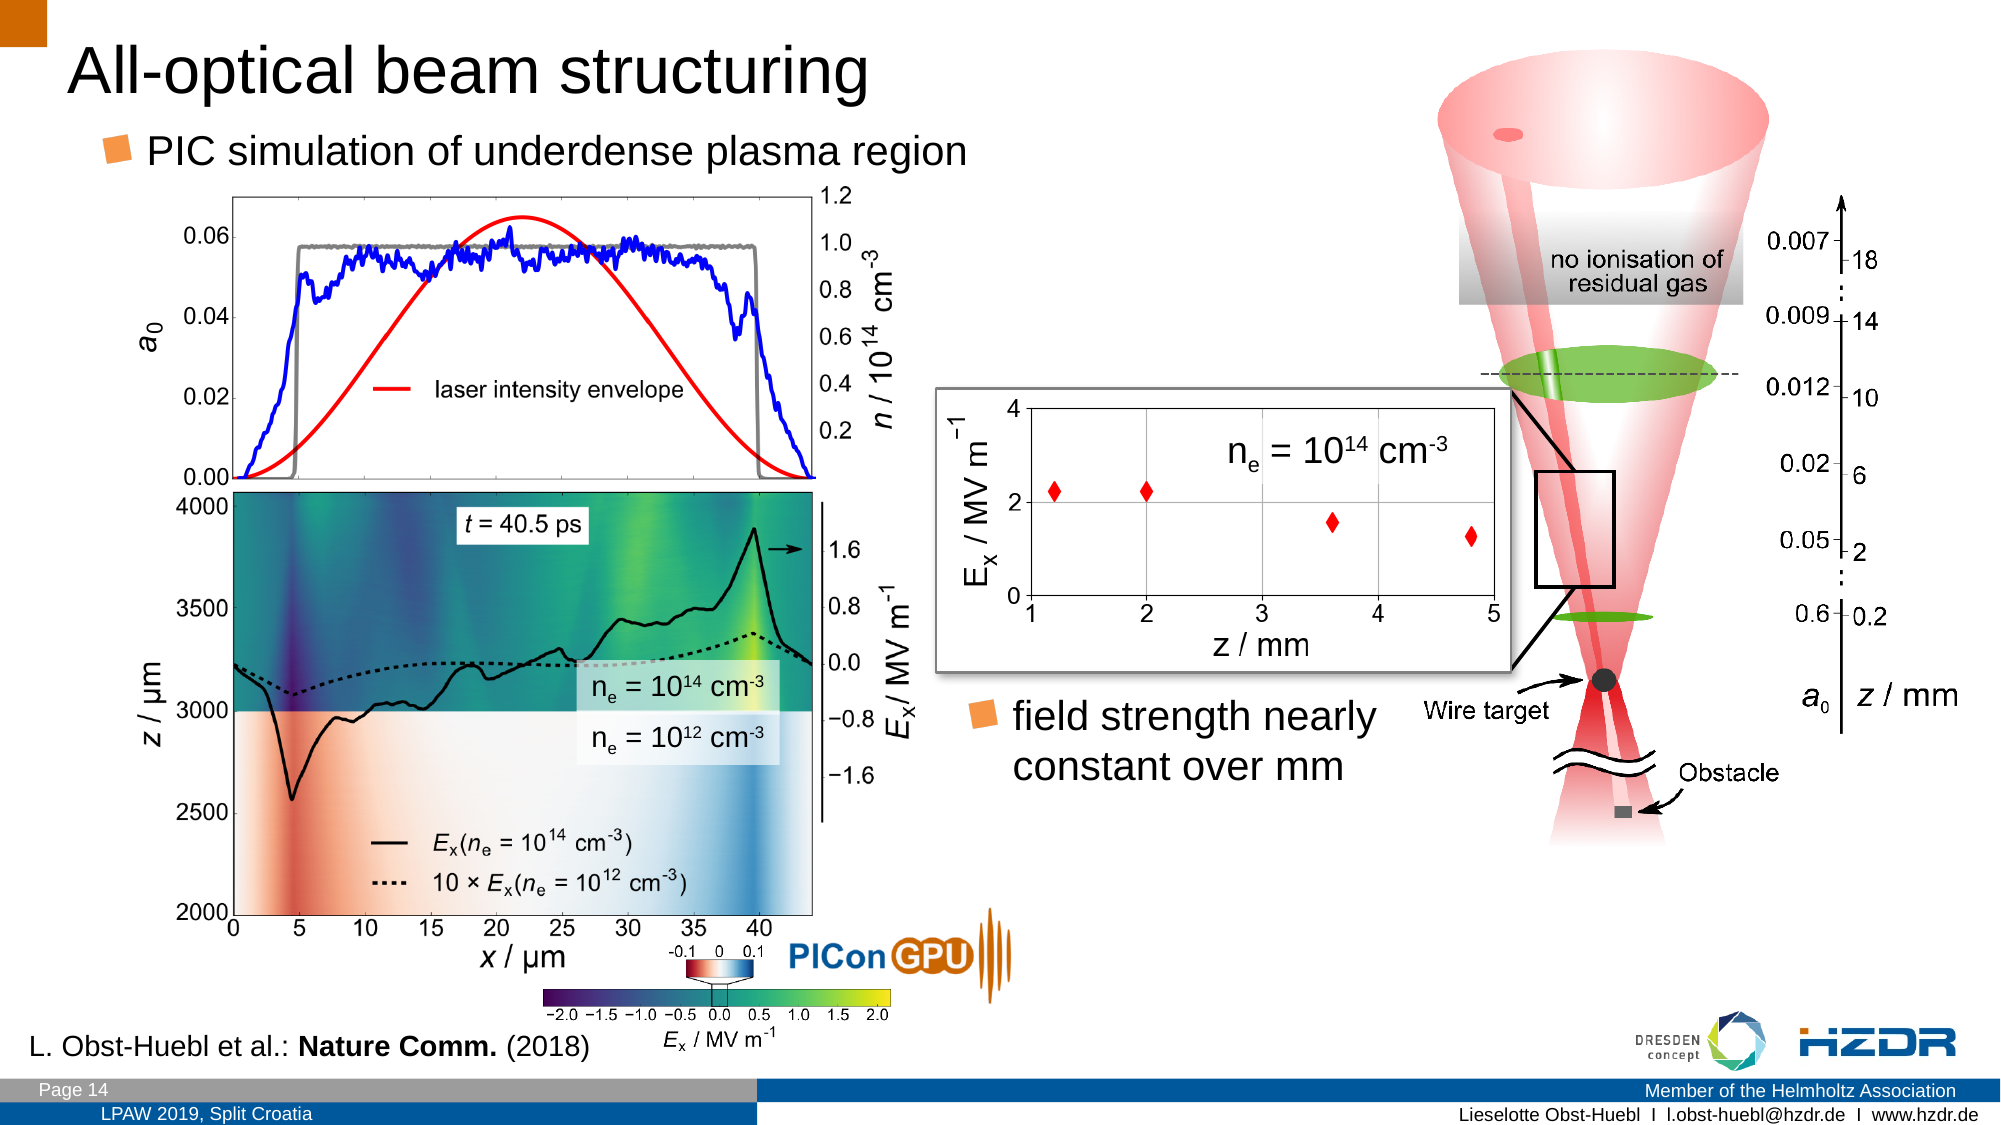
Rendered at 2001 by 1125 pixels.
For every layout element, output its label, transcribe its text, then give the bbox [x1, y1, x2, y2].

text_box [129, 487, 922, 980]
text_box PIC simulation of underdense plasma region [87, 116, 1269, 182]
text_box L. Obst-Huebl et al.: Nature Comm. (2018) [14, 1019, 606, 1070]
picture [123, 172, 1015, 1052]
picture [937, 24, 1971, 867]
picture [102, 134, 132, 164]
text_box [1510, 586, 1575, 672]
text_box All-optical beam structuring [53, 19, 1403, 110]
text_box field strength nearly constant over mm [953, 681, 1385, 847]
picture [1777, 1011, 1973, 1073]
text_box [1510, 389, 1575, 472]
picture [1636, 1011, 1766, 1071]
picture [968, 699, 998, 729]
